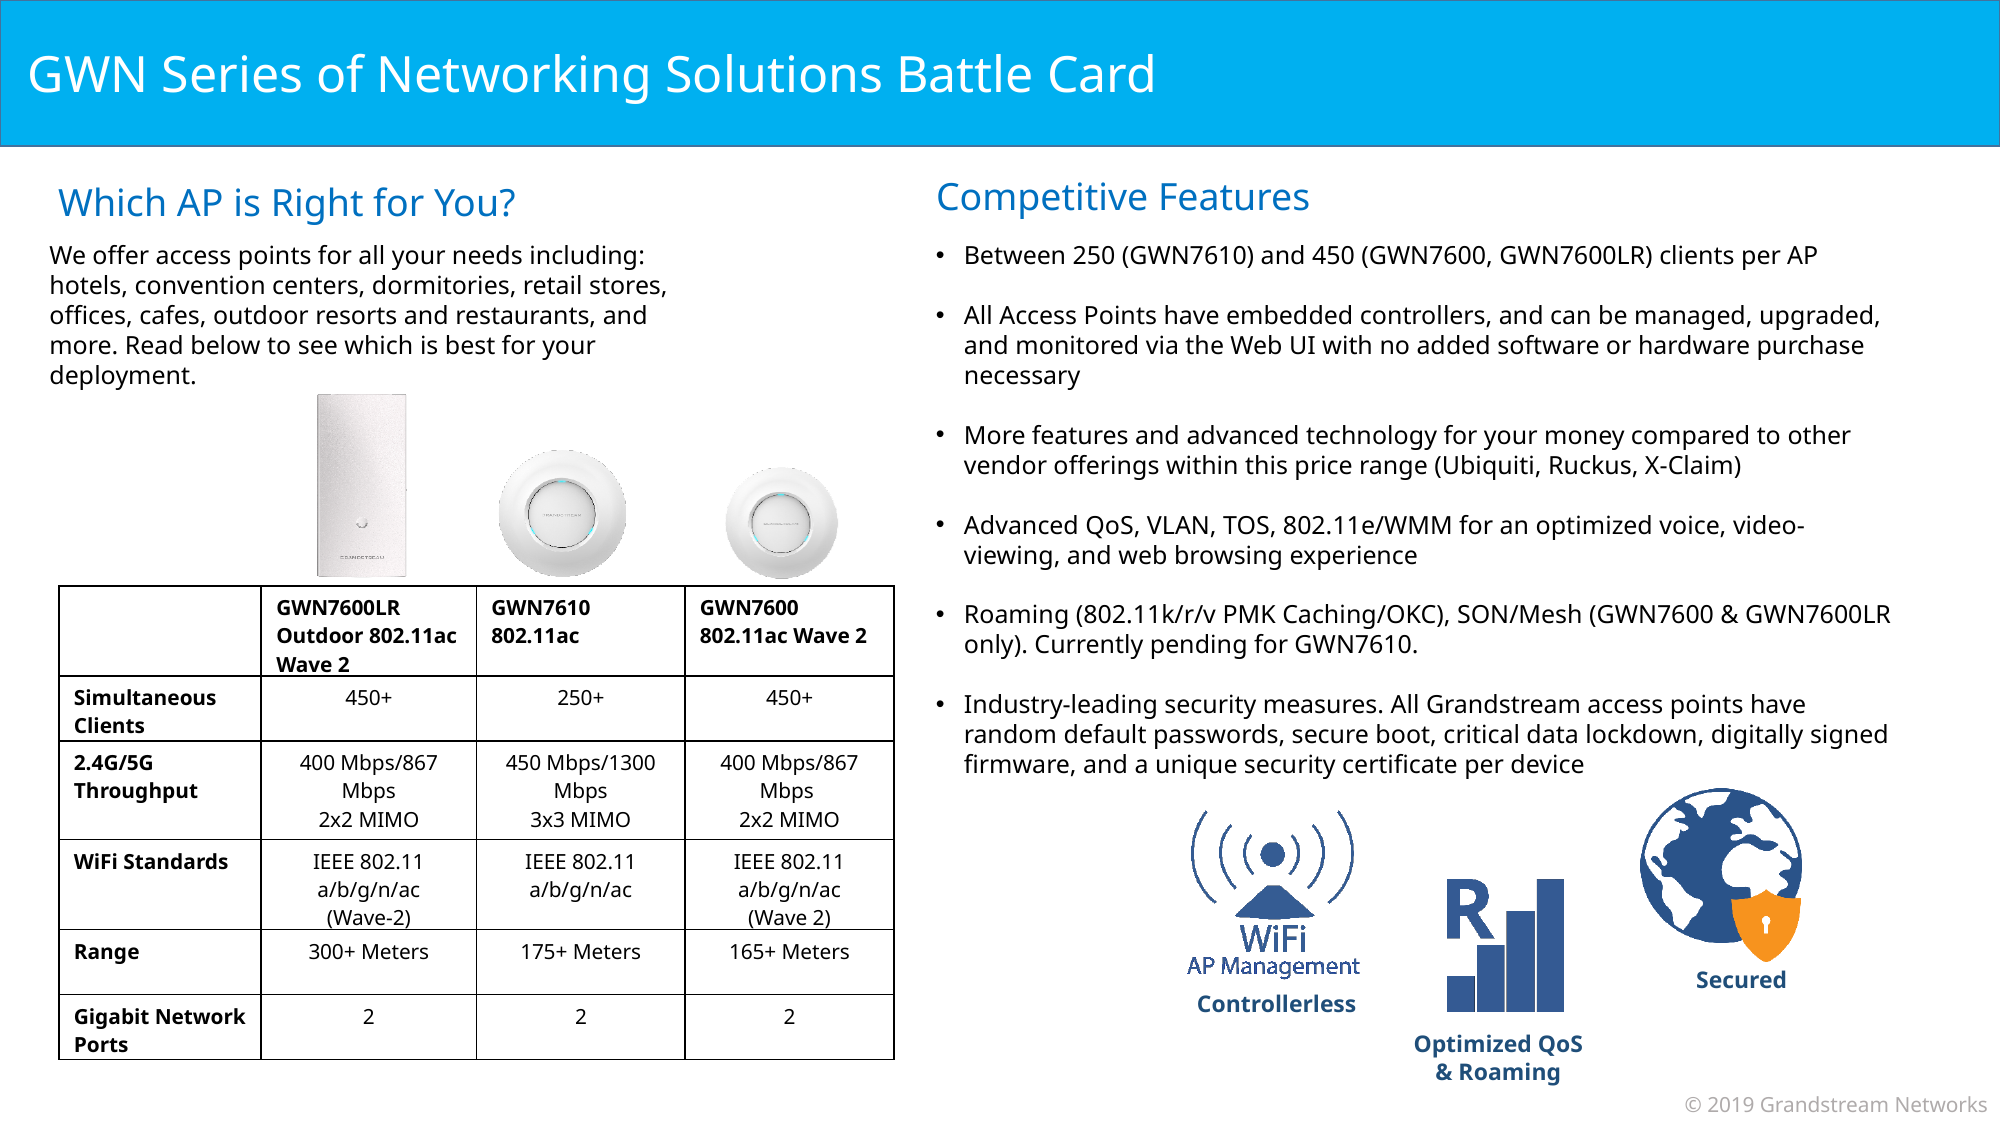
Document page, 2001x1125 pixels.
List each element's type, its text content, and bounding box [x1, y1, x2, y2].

text_box Which AP is Right for You? [43, 171, 533, 232]
table_cell Range [60, 930, 260, 994]
text_box GWN Series of Networking Solutions Battle Card [0, 0, 2000, 147]
table_header [60, 587, 260, 675]
table_cell IEEE 802.11 a/b/g/n/ac (Wave 2) [686, 840, 893, 929]
picture [1640, 788, 1802, 962]
picture [312, 388, 412, 582]
table_cell 450+ [686, 677, 893, 740]
picture [719, 462, 845, 584]
table_header GWN7600 802.11ac Wave 2 [686, 587, 893, 675]
text_box Competitive Features [921, 165, 1411, 226]
table_cell 2 [477, 995, 684, 1059]
table_cell 175+ Meters [477, 930, 684, 994]
text_box © 2019 Grandstream Networks [1669, 1084, 2000, 1125]
text_box We offer access points for all your needs including: hotels, convention centers, dormitories, retail stores, offices, cafes, outdoor resorts and restaurants, and more. Read below to see which is best for your deployment. [34, 232, 704, 442]
table_cell 2 [686, 995, 893, 1059]
table_cell 400 Mbps/867 Mbps 2x2 MIMO [262, 742, 476, 839]
table_cell Gigabit Network Ports [60, 995, 260, 1059]
table_cell 2 [262, 995, 476, 1059]
table_cell Simultaneous Clients [60, 677, 260, 740]
text_box Optimized QoS & Roaming [1395, 1022, 1602, 1092]
table_cell 450+ [262, 677, 476, 740]
table_cell 2.4G/5G Throughput [60, 742, 260, 839]
table_header GWN7600LR Outdoor 802.11ac Wave 2 [262, 587, 476, 675]
picture [1438, 866, 1564, 1012]
table_cell 165+ Meters [686, 930, 893, 994]
table_cell 250+ [477, 677, 684, 740]
table_cell 300+ Meters [262, 930, 476, 994]
text_box Secured [1681, 958, 1888, 1001]
table_cell IEEE 802.11 a/b/g/n/ac (Wave-2) [262, 840, 476, 929]
picture [1186, 810, 1360, 980]
table_header GWN7610 802.11ac [477, 587, 684, 675]
picture [491, 444, 635, 582]
table_cell 450 Mbps/1300 Mbps 3x3 MIMO [477, 742, 684, 839]
table_cell IEEE 802.11 a/b/g/n/ac [477, 840, 684, 929]
text_box Controllerless [1173, 981, 1380, 1024]
table_cell 400 Mbps/867 Mbps 2x2 MIMO [686, 742, 893, 839]
table_cell WiFi Standards [60, 840, 260, 929]
text_box Between 250 (GWN7610) and 450 (GWN7600, GWN7600LR) clients per AP All Access Points have embedded controllers, and can be managed, upgraded, and monitored via the Web UI with no added software or hardware purchase necessary More features and advanced technology for your money compared to other vendor offerings within this price range (Ubiquiti, Ruckus, X-Claim) Advanced QoS, VLAN, TOS, 802.11e/WMM for an optimized voice, video-viewing, and web browsing experience Roaming (802.11k/r/v PMK Caching/OKC), SON/Mesh (GWN7600 & GWN7600LR only). Currently pending for GWN7610. Industry-leading security measures. All Grandstream access points have random default passwords, secure boot, critical data lockdown, digitally signed firmware, and a unique security certificate per device [921, 232, 1913, 861]
